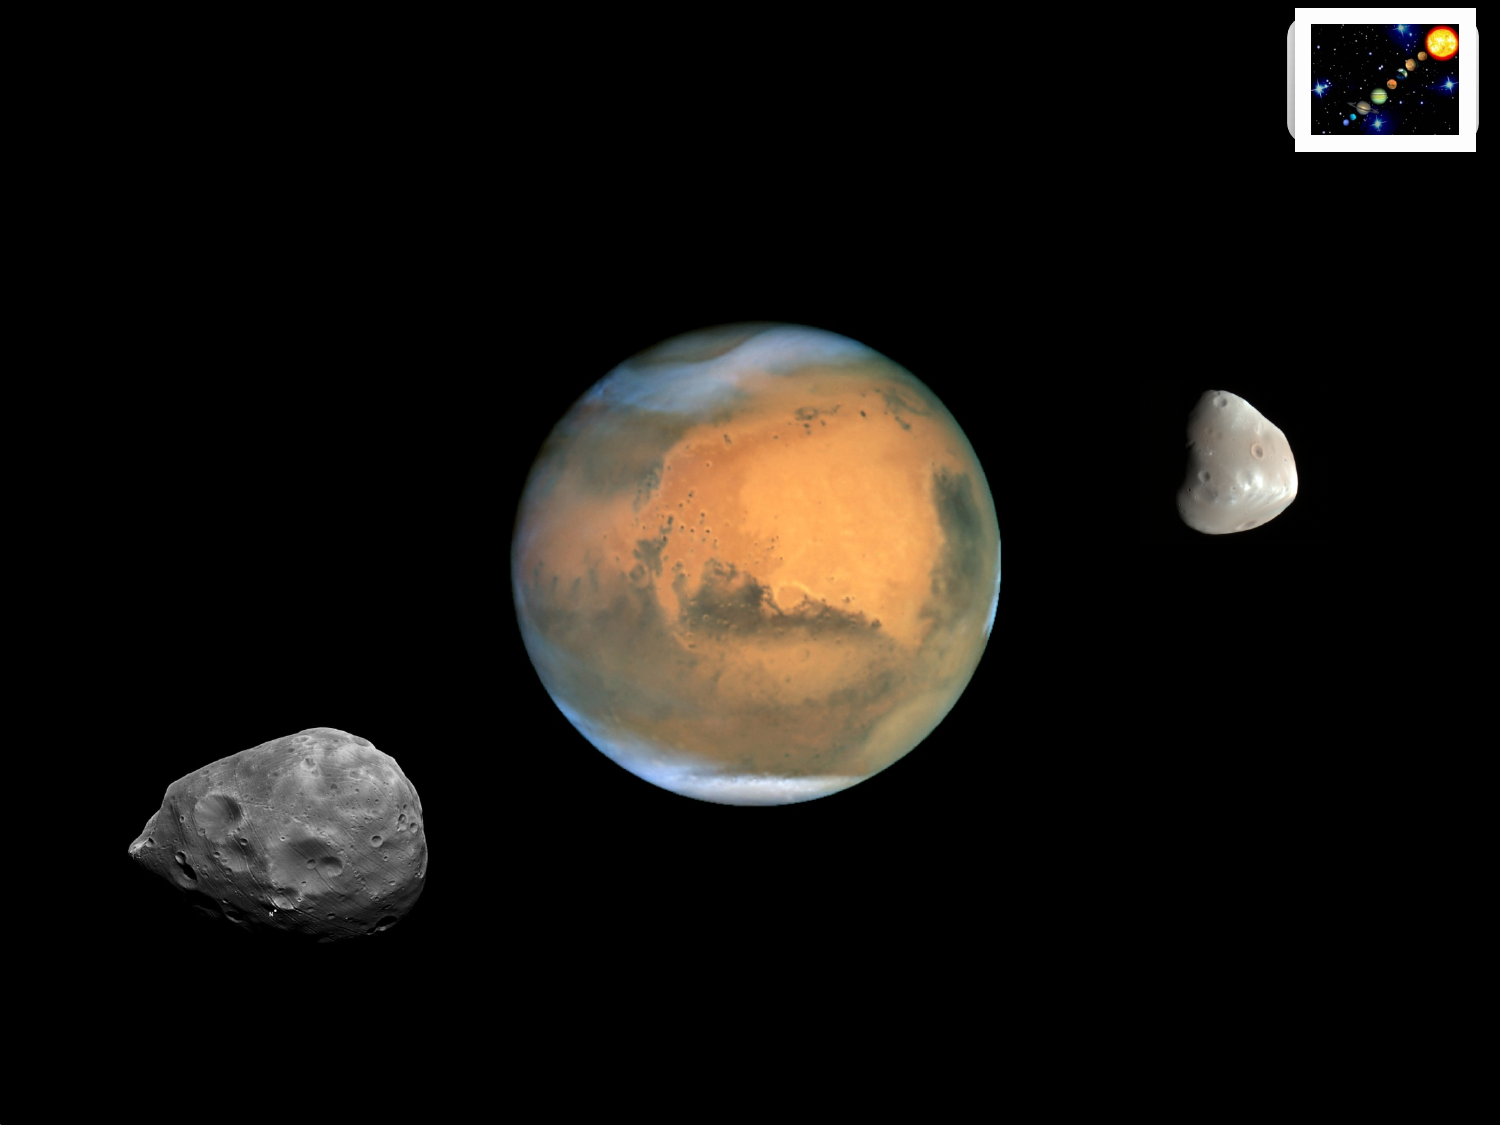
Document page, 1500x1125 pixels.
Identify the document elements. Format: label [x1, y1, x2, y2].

list [465, 299, 1046, 823]
picture [1139, 382, 1331, 545]
text_box [0, 0, 1500, 1125]
picture [123, 702, 444, 961]
text_box [1286, 14, 1480, 146]
